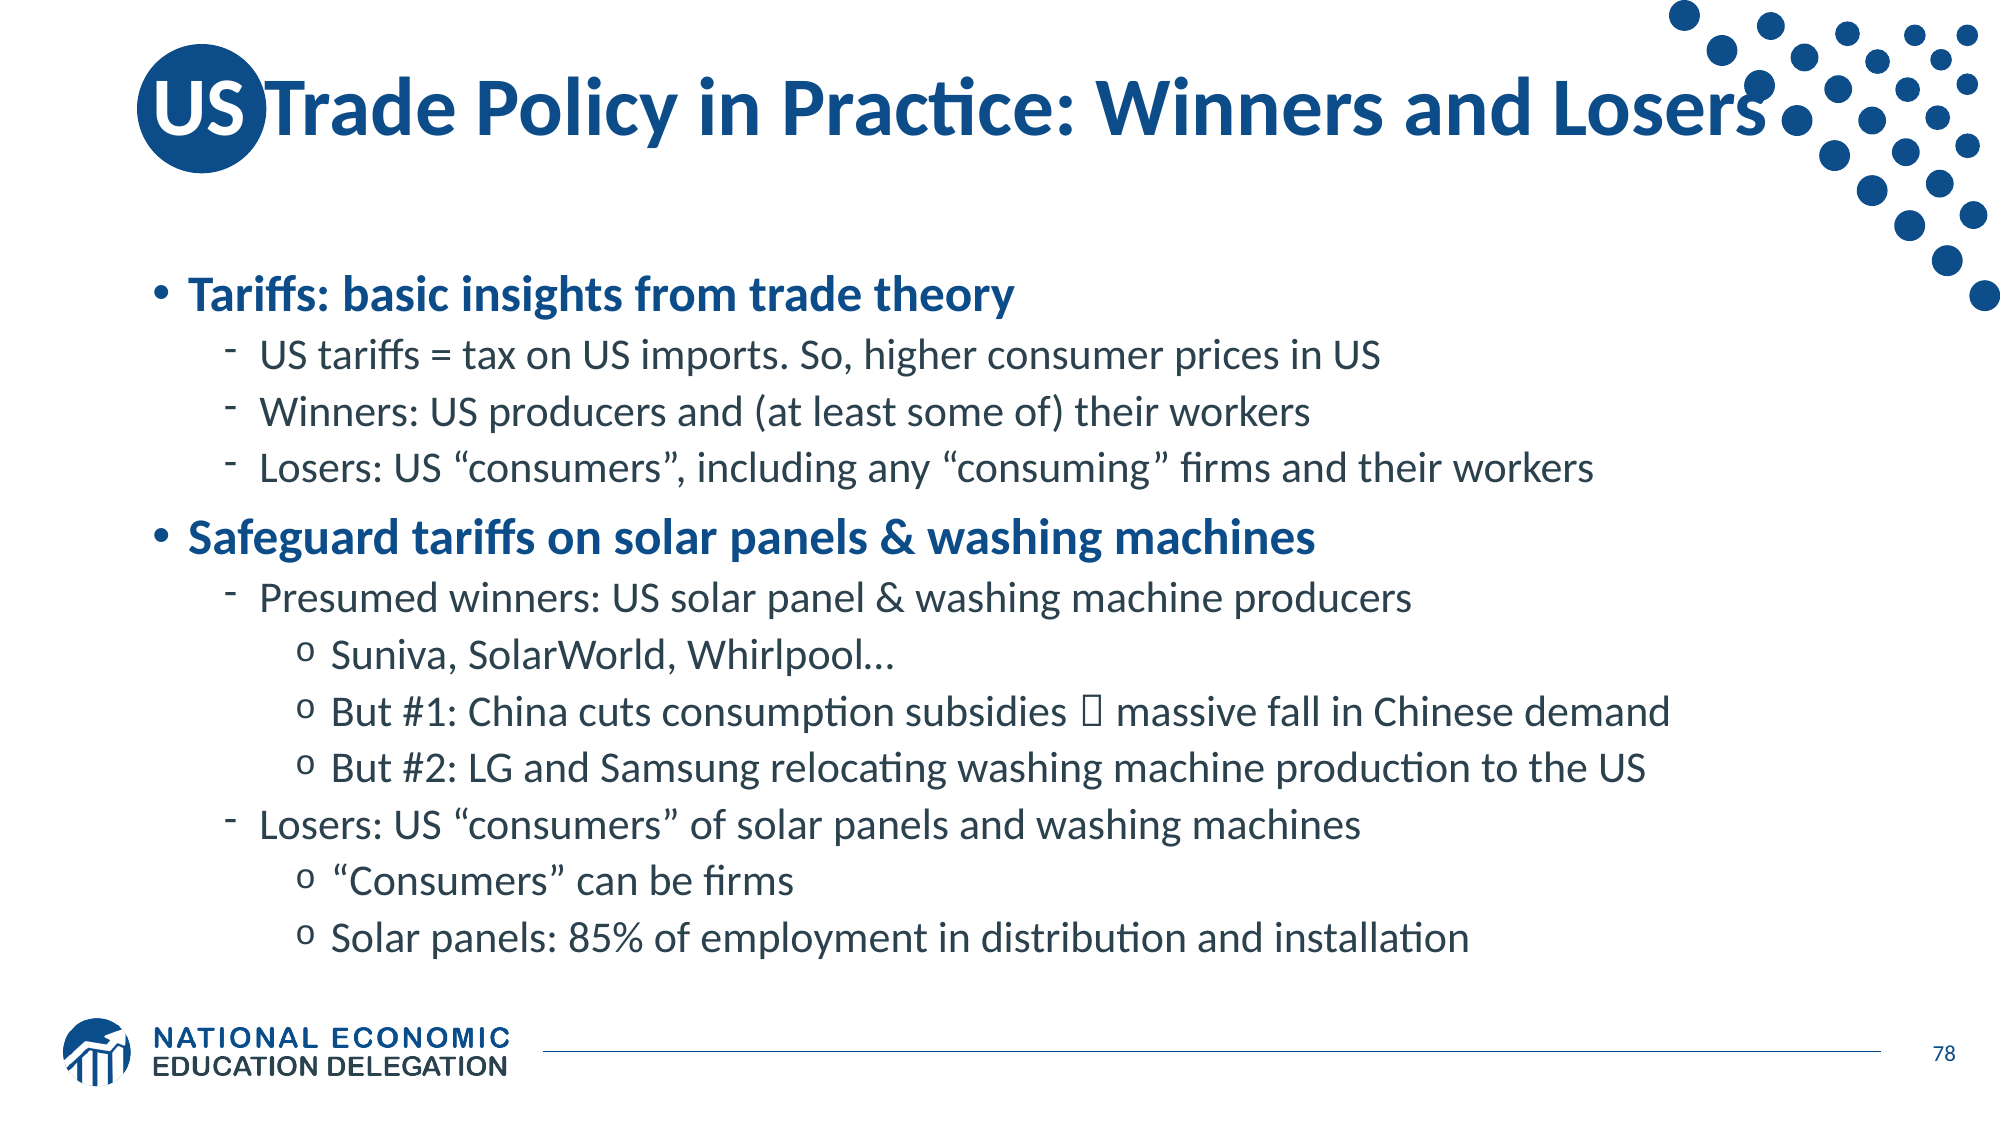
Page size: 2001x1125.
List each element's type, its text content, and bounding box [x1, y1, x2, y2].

list Tariffs: basic insights from trade theory US tariffs = tax on US imports. So, higher consumer prices in US Winners: US producers and (at least some of) their workers Losers: US “consumers”, including any “consuming” firms and their workers Safeguard tariffs on solar panels & washing machines Presumed winners: US solar panel & washing machine producers Suniva, SolarWorld, Whirlpool… But #1: China cuts consumption subsidies  massive fall in Chinese demand But #2: LG and Samsung relocating washing machine production to the US Losers: US “consumers” of solar panels and washing machines “Consumers” can be firms Solar panels: 85% of employment in distribution and installation [137, 257, 1863, 972]
picture [55, 1013, 520, 1091]
slide_number 78 [1521, 1022, 1972, 1082]
title US Trade Policy in Practice: Winners and Losers [137, 0, 1863, 218]
